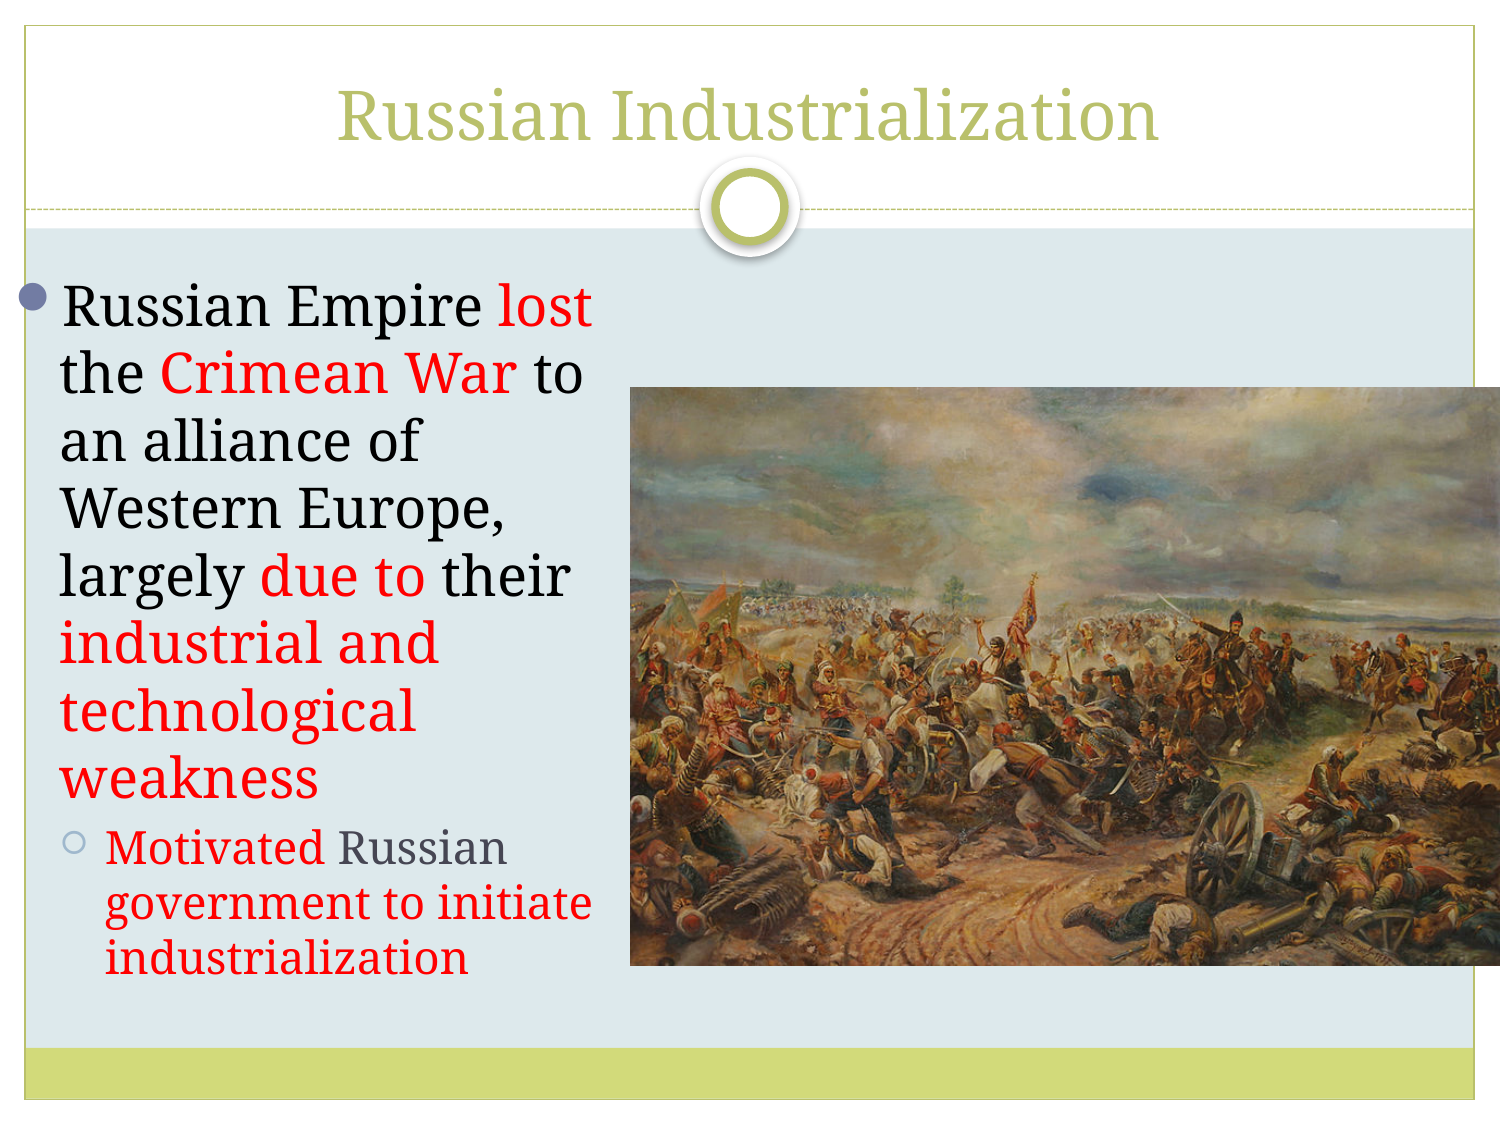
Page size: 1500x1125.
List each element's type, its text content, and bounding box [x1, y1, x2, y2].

title Russian Industrialization [49, 37, 1450, 162]
list Russian Empire lost the Crimean War to an alliance of Western Europe, largely due to their industrial and technological weakness Motivated Russian government to initiate industrialization [0, 262, 650, 1000]
picture [630, 387, 1500, 966]
